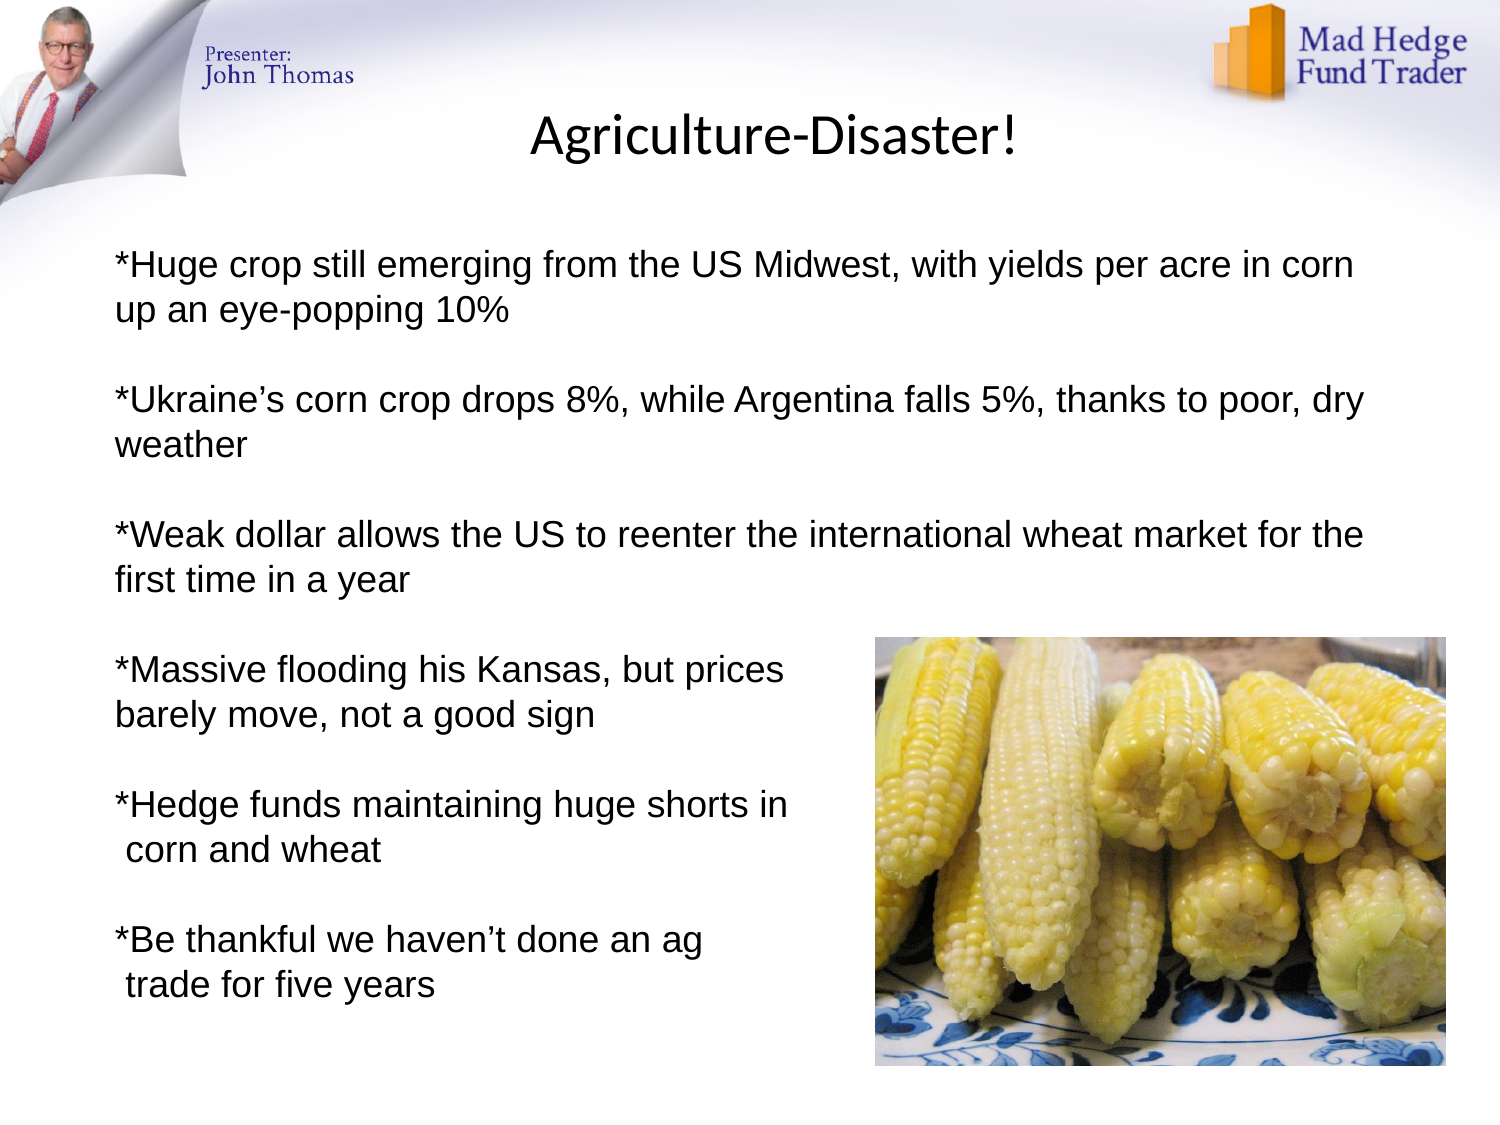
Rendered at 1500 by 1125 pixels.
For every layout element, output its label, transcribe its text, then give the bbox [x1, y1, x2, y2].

picture [874, 637, 1446, 1066]
picture [0, 0, 1500, 339]
text_box *Huge crop still emerging from the US Midwest, with yields per acre in corn up an eye-popping 10% *Ukraine’s corn crop drops 8%, while Argentina falls 5%, thanks to poor, dry weather *Weak dollar allows the US to reenter the international wheat market for the first time in a year *Massive flooding his Kansas, but prices barely move, not a good sign *Hedge funds maintaining huge shorts in corn and wheat *Be thankful we haven’t done an ag trade for five years [99, 187, 1388, 975]
title Agriculture-Disaster! [99, 62, 1450, 200]
